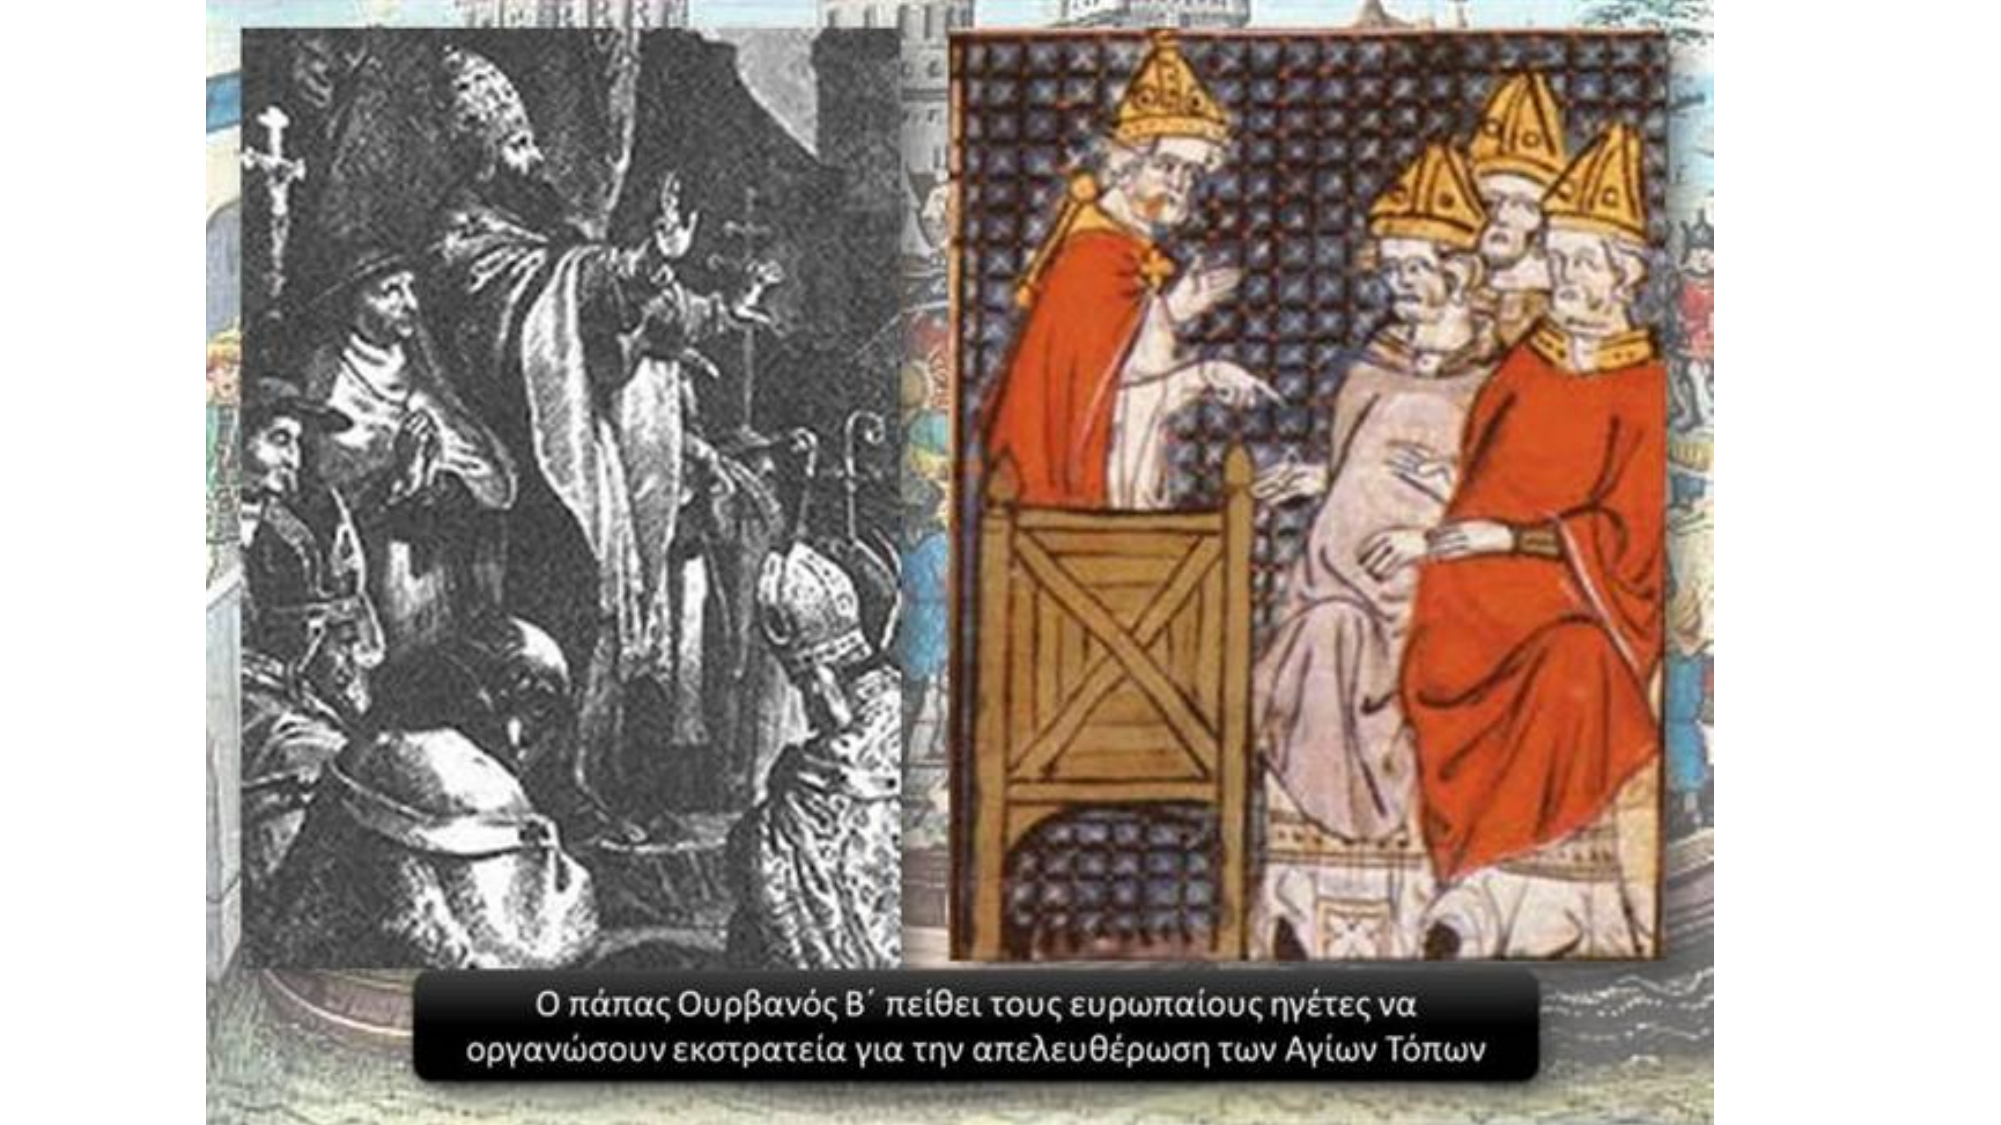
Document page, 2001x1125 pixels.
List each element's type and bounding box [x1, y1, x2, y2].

picture [206, 0, 1714, 1125]
